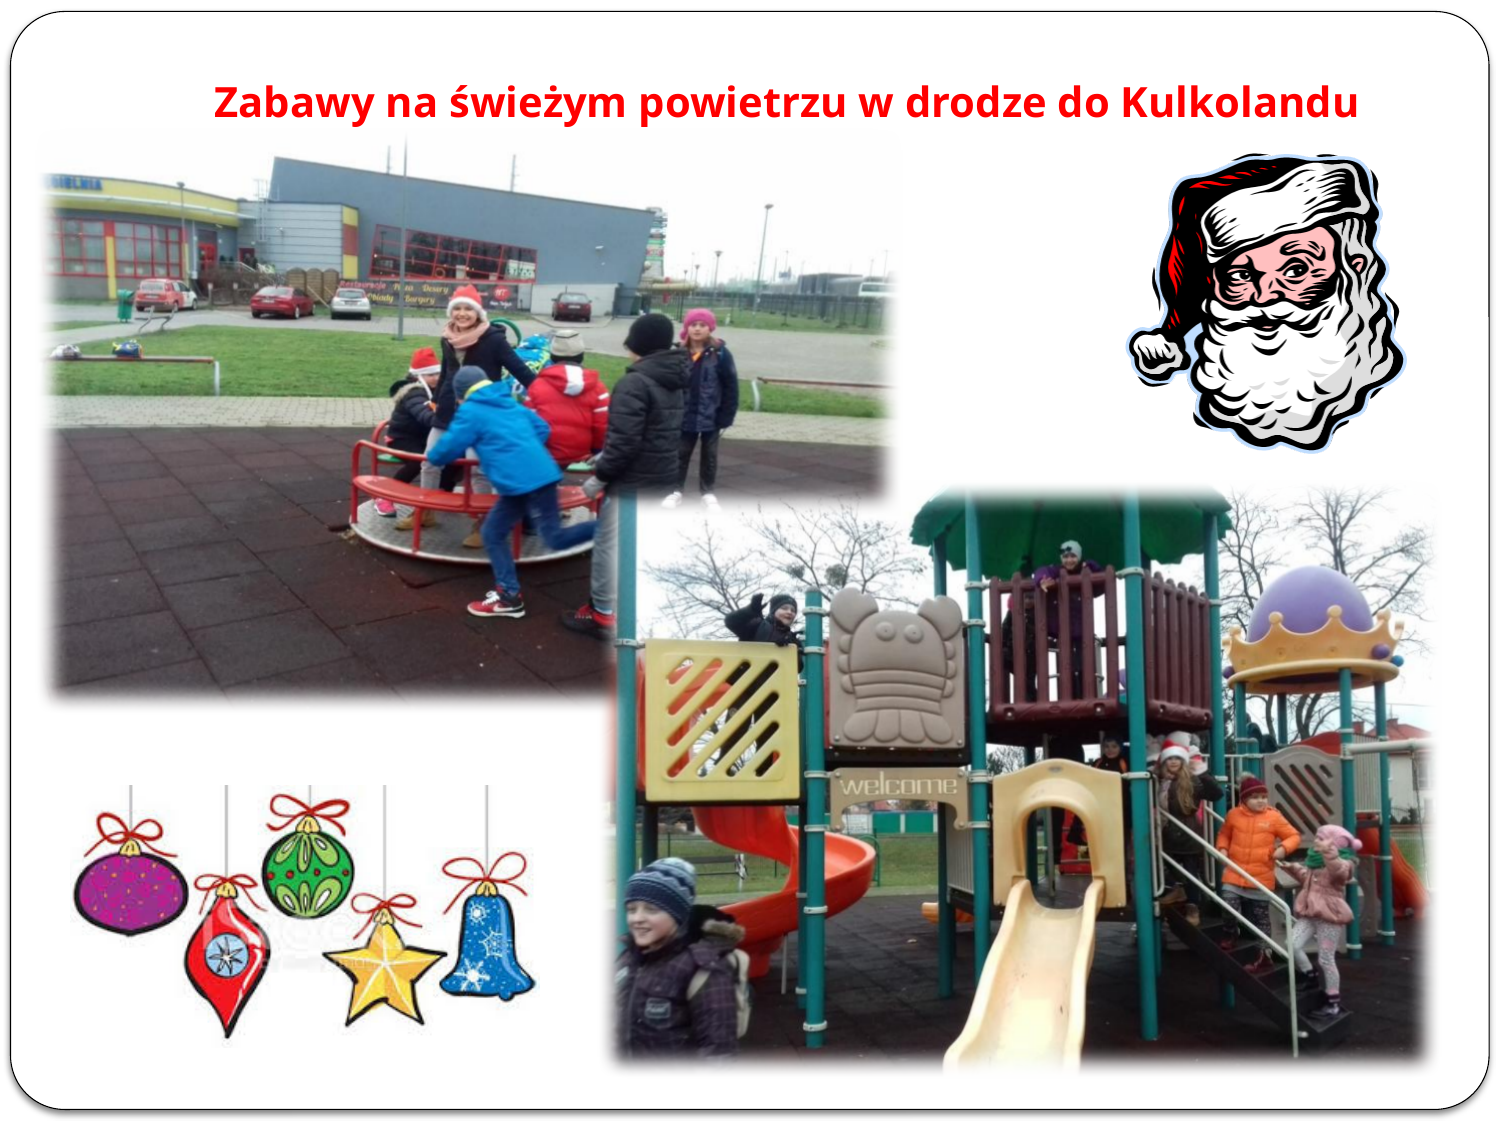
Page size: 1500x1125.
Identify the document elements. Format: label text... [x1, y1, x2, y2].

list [34, 128, 903, 716]
picture [70, 784, 540, 1048]
title Zabawy na świeżym powietrzu w drodze do Kulkolandu [150, 45, 1425, 141]
picture [1123, 151, 1409, 458]
picture [597, 480, 1442, 1079]
